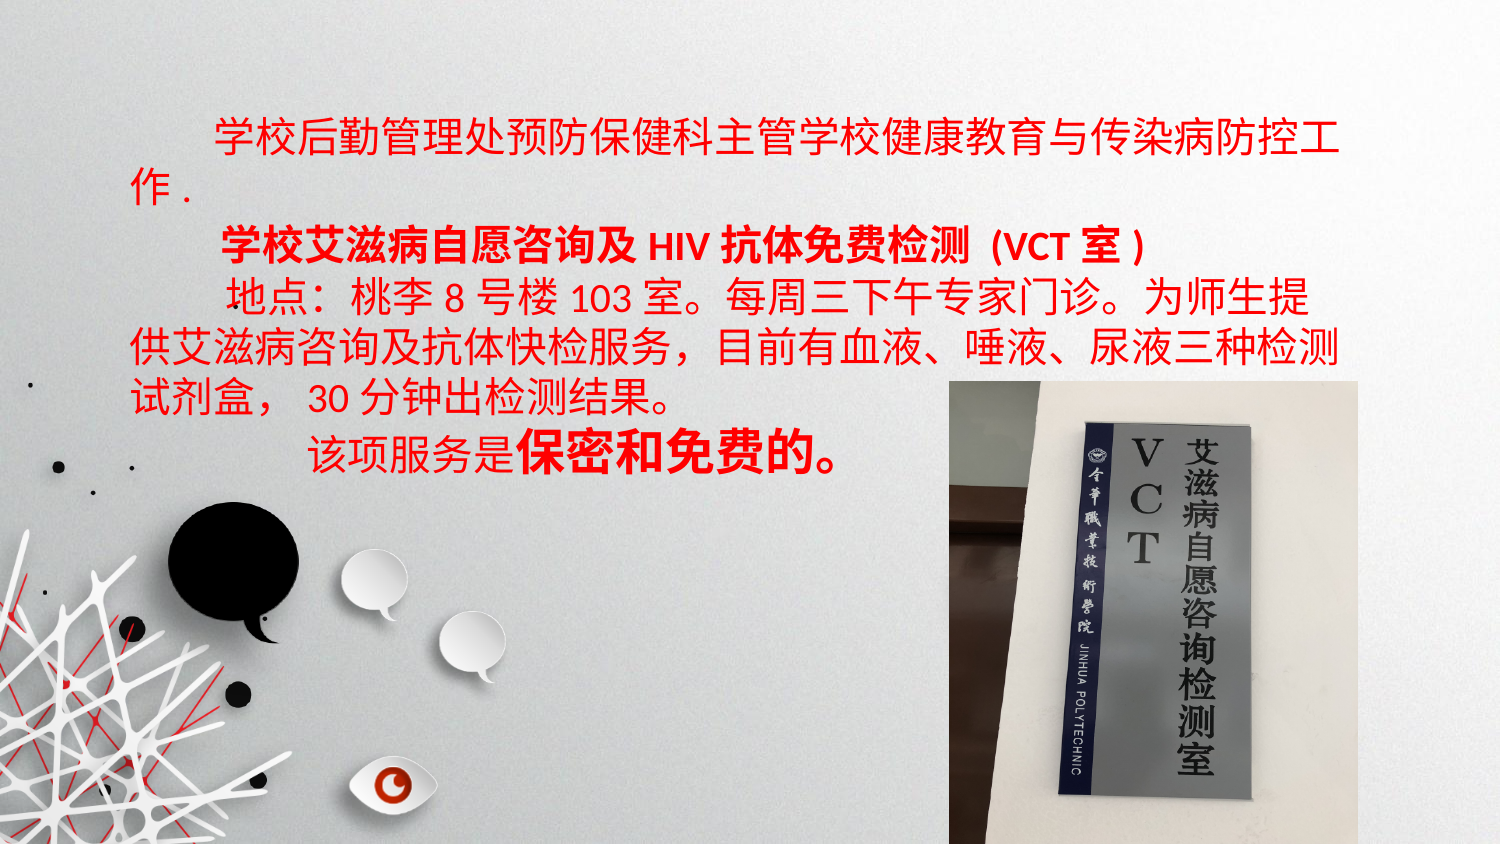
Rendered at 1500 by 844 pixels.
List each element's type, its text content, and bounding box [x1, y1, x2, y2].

text_box 学校后勤管理处预防保健科主管学校健康教育与传染病防控工作. 学校艾滋病自愿咨询及HIV抗体免费检测 (VCT室) 地点：桃李8号楼103室。每周三下午专家门诊。为师生提供艾滋病咨询及抗体快检服务，目前有血液、唾液、尿液三种检测试剂盒，30分钟出检测结果。 该项服务是保密和免费的。 [115, 102, 1358, 488]
picture [0, 0, 1500, 844]
